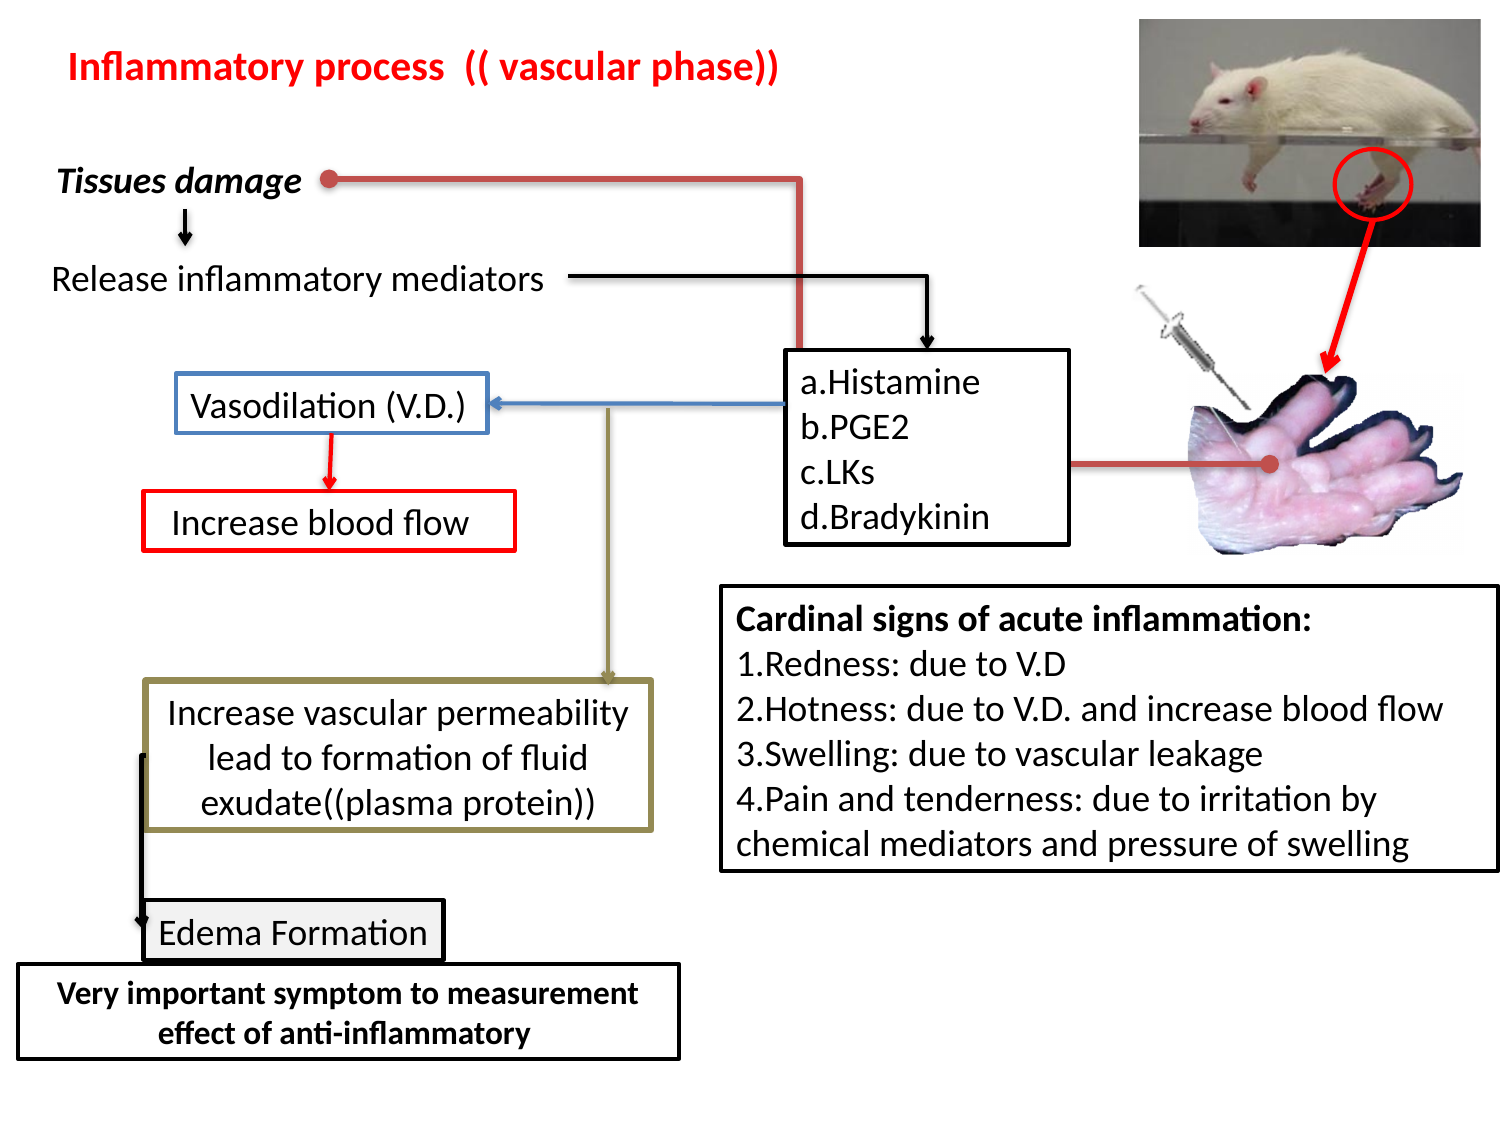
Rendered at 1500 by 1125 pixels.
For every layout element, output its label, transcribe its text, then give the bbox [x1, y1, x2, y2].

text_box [567, 276, 928, 351]
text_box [328, 433, 332, 492]
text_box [141, 756, 146, 931]
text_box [1324, 219, 1374, 374]
text_box Increase vascular permeability lead to formation of fluid exudate((plasma protein)) [145, 680, 652, 831]
text_box Release inflammatory mediators [36, 246, 323, 306]
text_box Inflammatory process (( vascular phase)) [53, 30, 892, 96]
text_box Tissues damage [41, 148, 330, 209]
text_box Histamine PGE2 LKs Bradykinin [783, 474, 1071, 547]
text_box Edema Formation [141, 898, 446, 962]
text_box Increase blood flow [141, 489, 517, 553]
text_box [328, 179, 1270, 465]
picture [1139, 18, 1481, 247]
text_box Cardinal signs of acute inflammation: Redness: due to V.D Hotness: due to V.D. and increase blood flow Swelling: due to vascular leakage Pain and tenderness: due to irritation by chemical mediators and pressure of swelling [719, 584, 1500, 873]
text_box Vasodilation (V.D.) [174, 371, 323, 435]
text_box Very important symptom to measurement effect of anti-inflammatory [16, 962, 681, 1061]
picture [1088, 252, 1464, 603]
